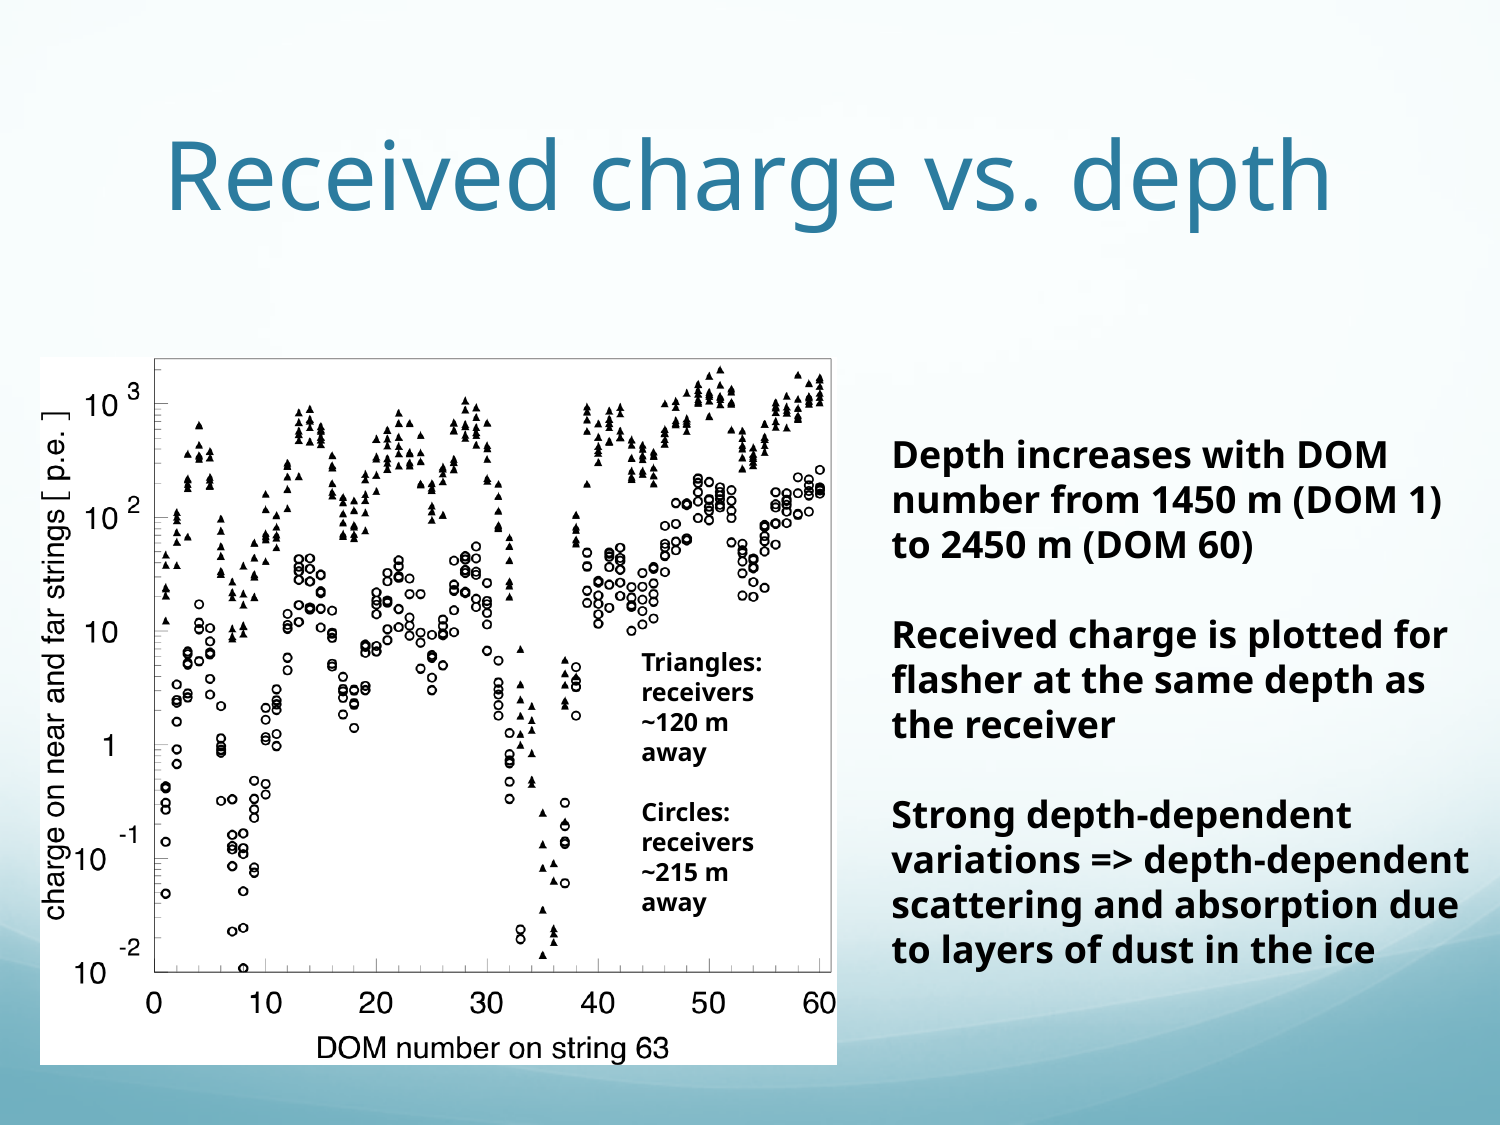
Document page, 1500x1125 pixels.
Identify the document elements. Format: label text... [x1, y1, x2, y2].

picture [40, 356, 837, 1065]
title Received charge vs. depth [90, 17, 1410, 237]
text_box Depth increases with DOM number from 1450 m (DOM 1) to 2450 m (DOM 60) Received charge is plotted for flasher at the same depth as the receiver Strong depth-dependent variations => depth-dependent scattering and absorption due to layers of dust in the ice [876, 424, 1500, 1069]
